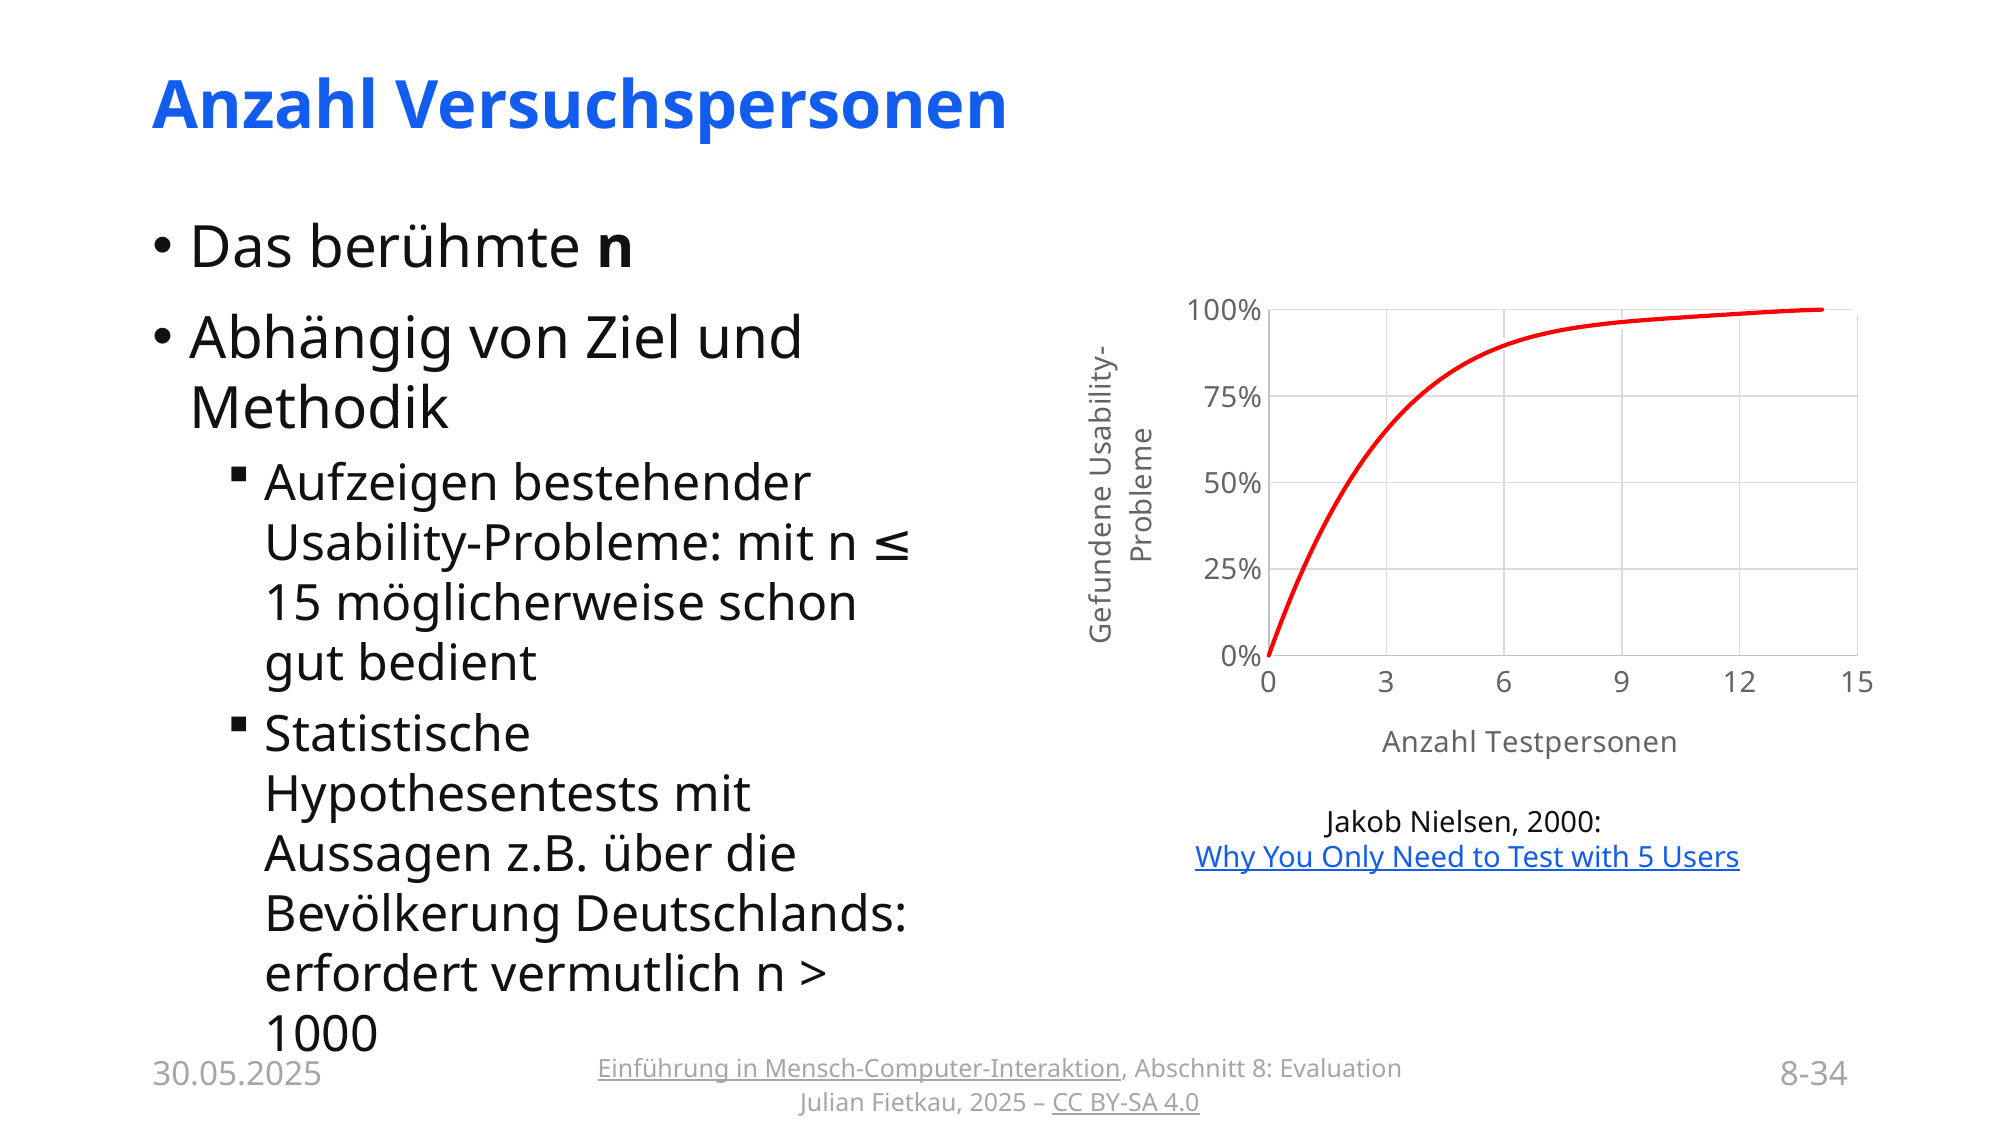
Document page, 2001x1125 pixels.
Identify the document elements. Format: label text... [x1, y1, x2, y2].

text_box Jakob Nielsen, 2000: Why You Only Need to Test with 5 Users [1043, 796, 1892, 885]
list Das berühmte n Abhängig von Ziel und Methodik Aufzeigen bestehender Usability-Probleme: mit n ≤ 15 möglicherweise schon gut bedient Statistische Hypothesentests mit Aussagen z.B. über die Bevölkerung Deutschlands: erfordert vermutlich n > 1000 [137, 202, 956, 1014]
chart [1043, 278, 1892, 796]
title Anzahl Versuchspersonen [137, 55, 1863, 158]
